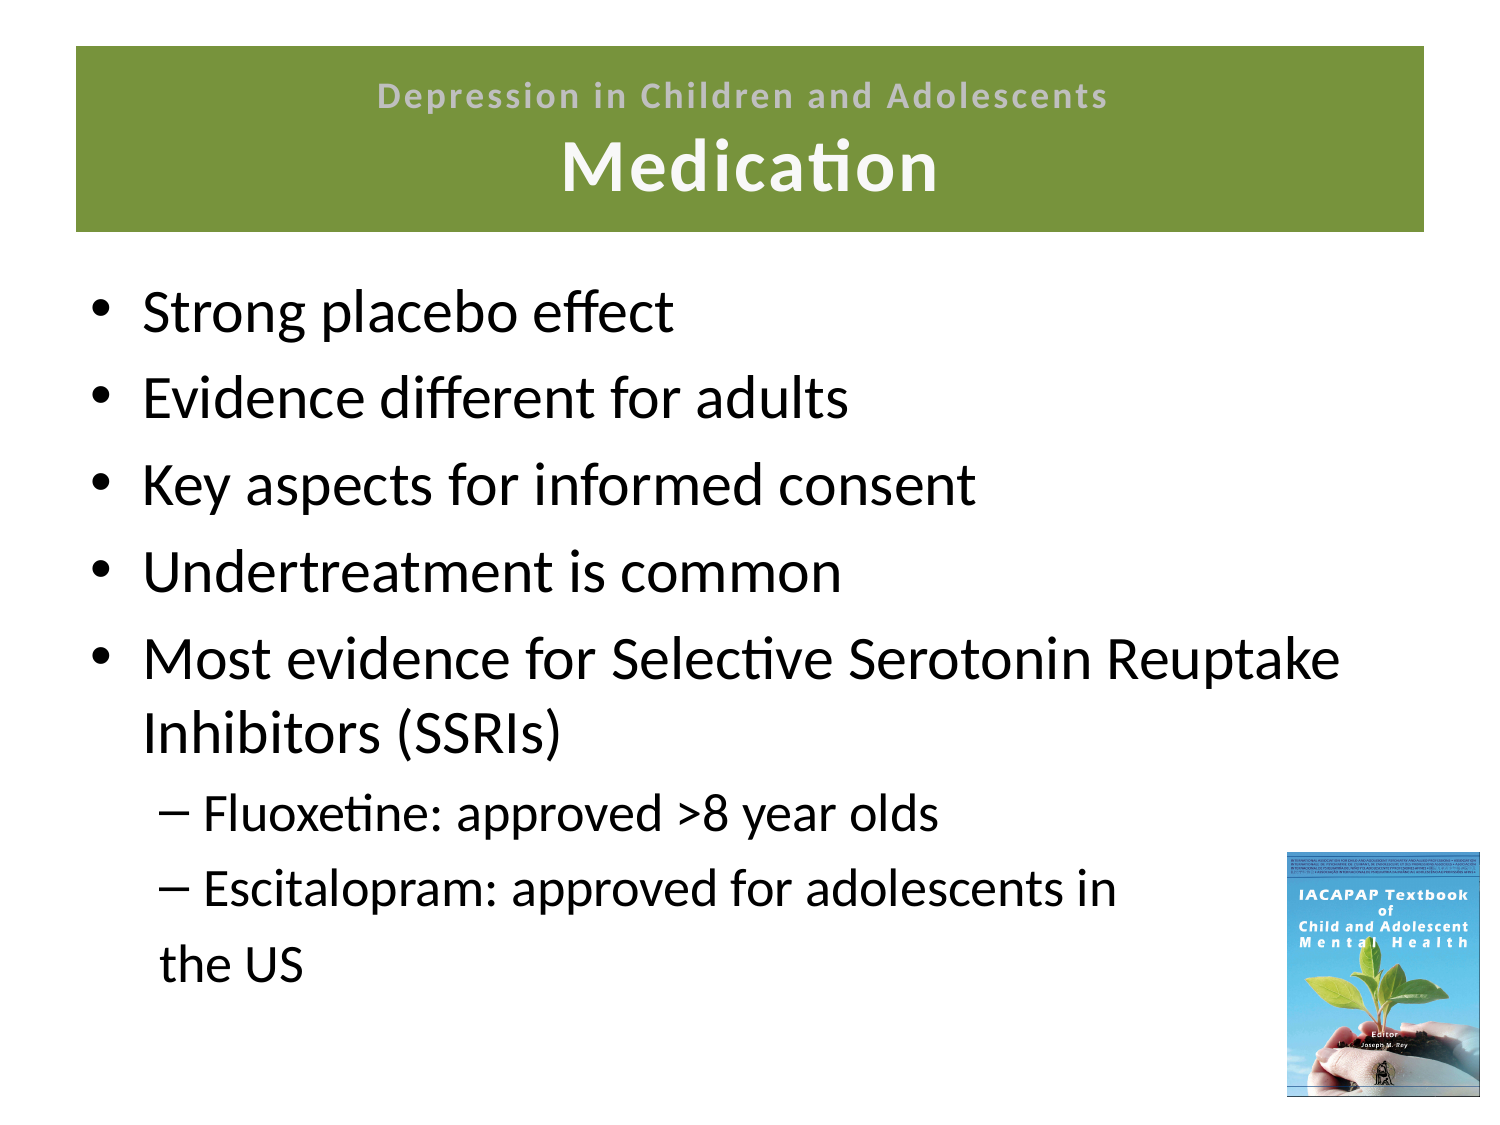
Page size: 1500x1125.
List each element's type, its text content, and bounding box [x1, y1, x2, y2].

picture [1287, 852, 1480, 1097]
title Depression in Children and Adolescents Medication [75, 45, 1425, 233]
list Strong placebo effect Evidence different for adults Key aspects for informed consent Undertreatment is common Most evidence for Selective Serotonin Reuptake Inhibitors (SSRIs) Fluoxetine: approved >8 year olds Escitalopram: approved for adolescents in the US [75, 262, 1425, 1005]
